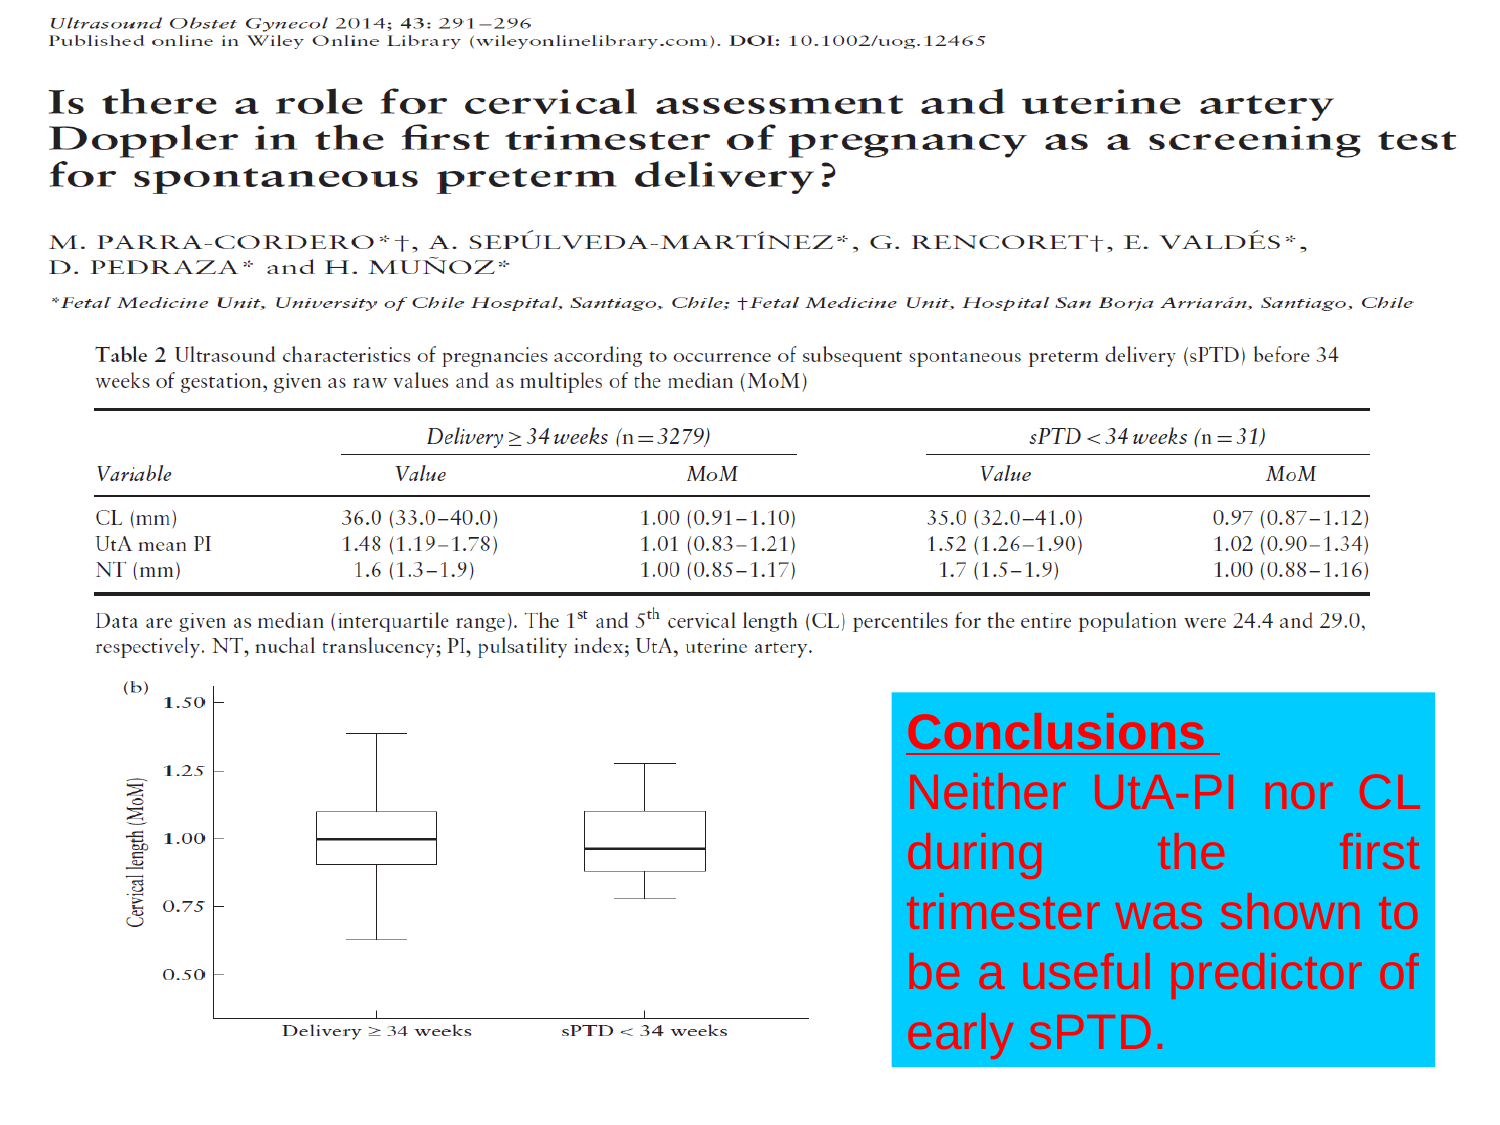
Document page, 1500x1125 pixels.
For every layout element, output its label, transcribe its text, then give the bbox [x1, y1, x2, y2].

picture [100, 668, 834, 1059]
text_box Conclusions Neither UtA-PI nor CL during the first trimester was shown to be a useful predictor of early sPTD. [891, 692, 1436, 1068]
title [0, 0, 1500, 339]
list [64, 326, 1415, 663]
